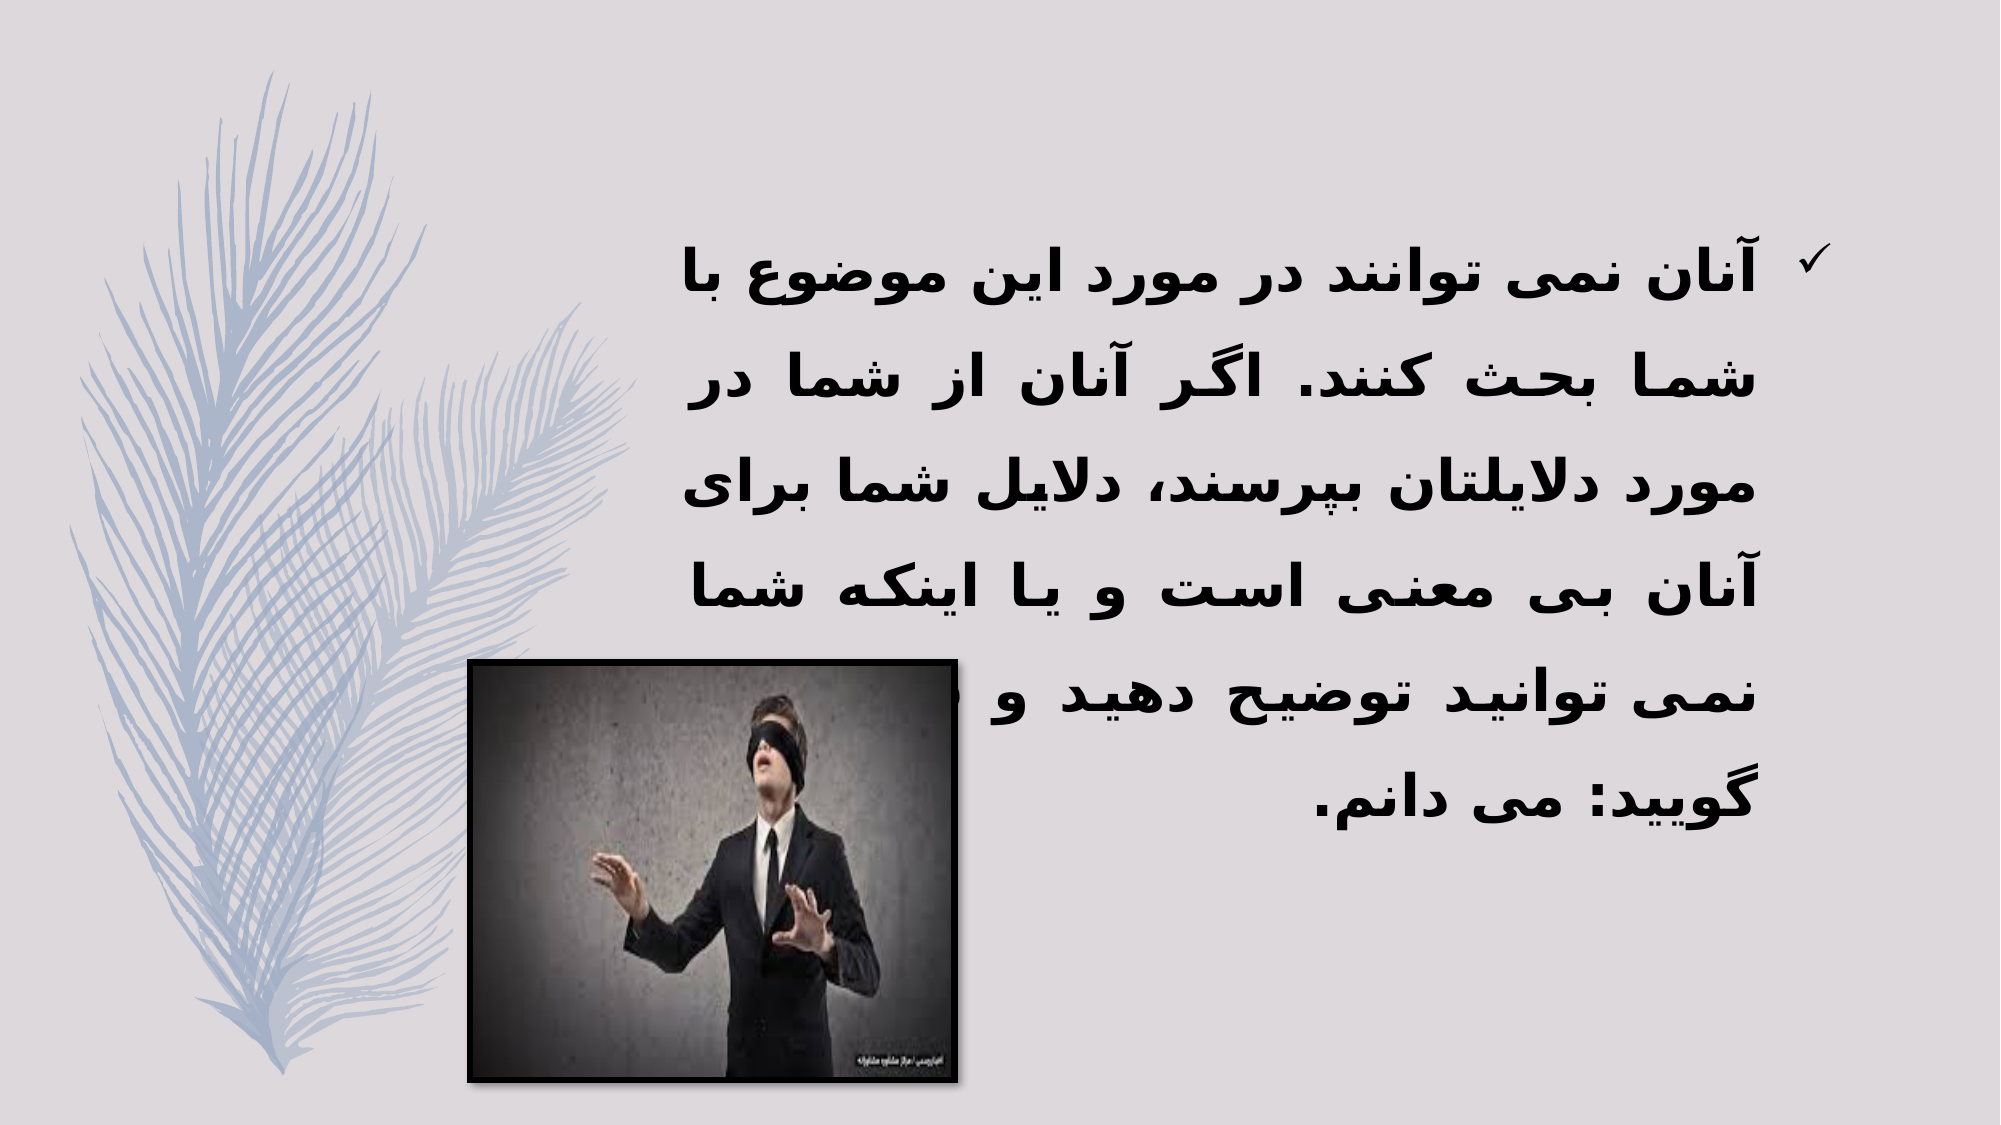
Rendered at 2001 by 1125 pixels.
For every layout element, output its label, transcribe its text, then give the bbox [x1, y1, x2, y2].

picture [473, 665, 952, 1077]
text_box آنان نمی توانند در مورد این موضوع با شما بحث کنند. اگر آنان از شما در مورد دلایلتان بپرسند، دلایل شما برای آنان بی معنی است و یا اینکه شما نمی توانید توضیح دهید و فقط می گویید: می دانم. [665, 190, 1850, 835]
